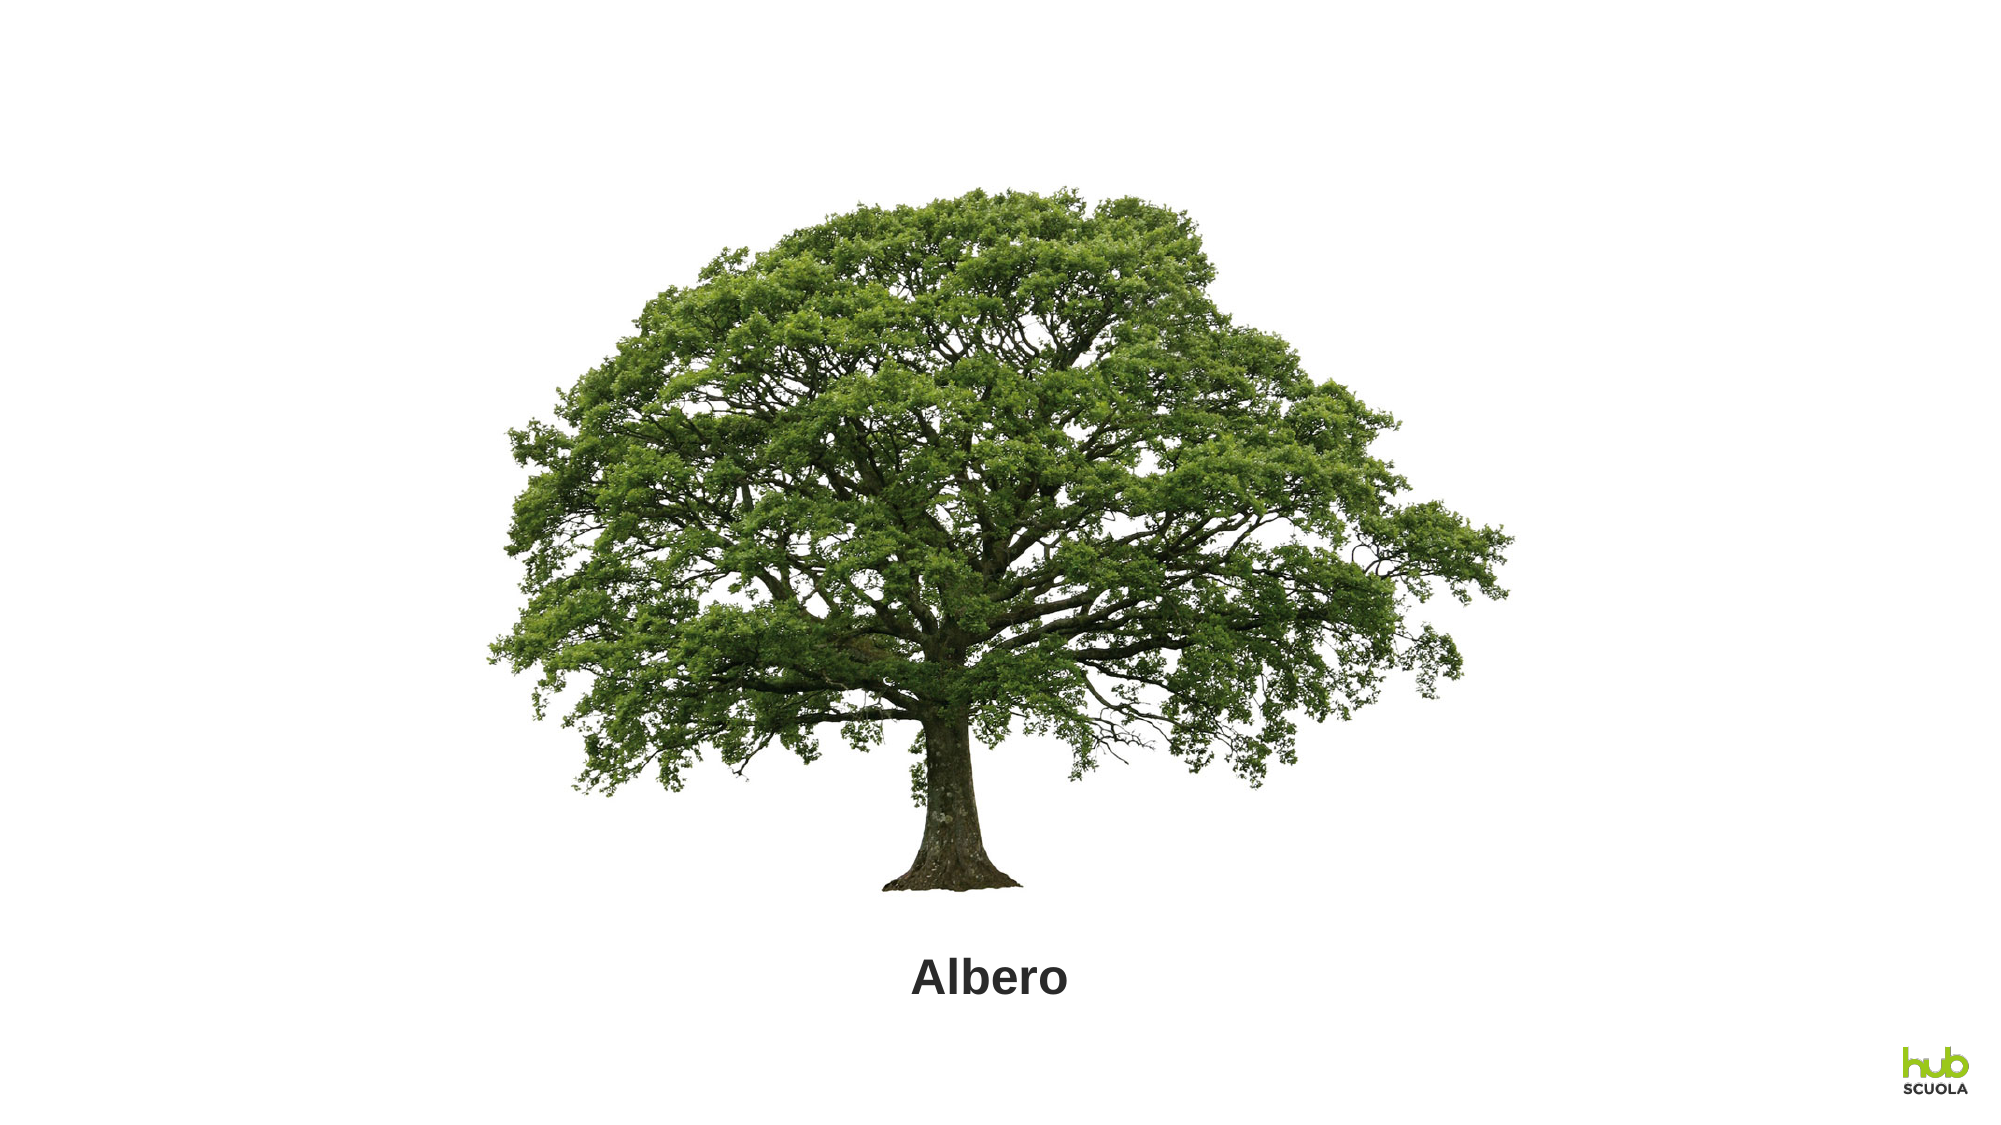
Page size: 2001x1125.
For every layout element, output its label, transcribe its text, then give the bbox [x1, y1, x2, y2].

title Albero [739, 936, 1241, 1018]
picture [1903, 1046, 1969, 1095]
picture [429, 126, 1551, 923]
